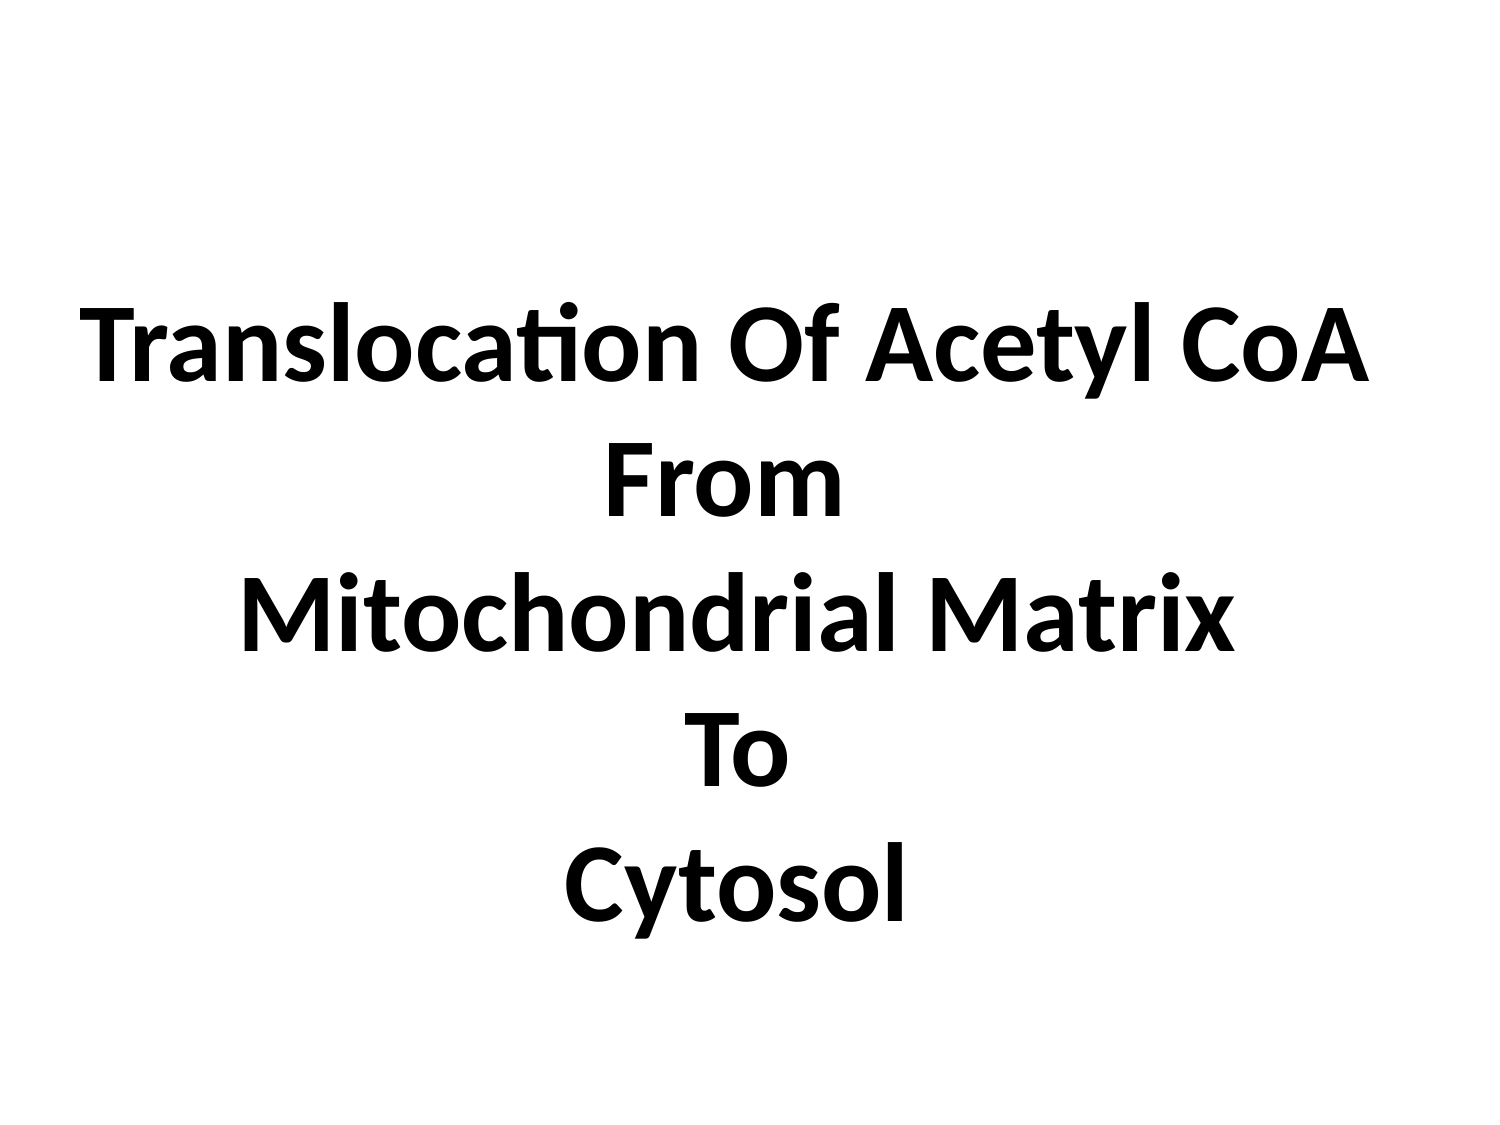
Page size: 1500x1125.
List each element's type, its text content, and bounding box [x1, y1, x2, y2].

title Translocation Of Acetyl CoA From Mitochondrial Matrix To Cytosol [62, 512, 1413, 700]
